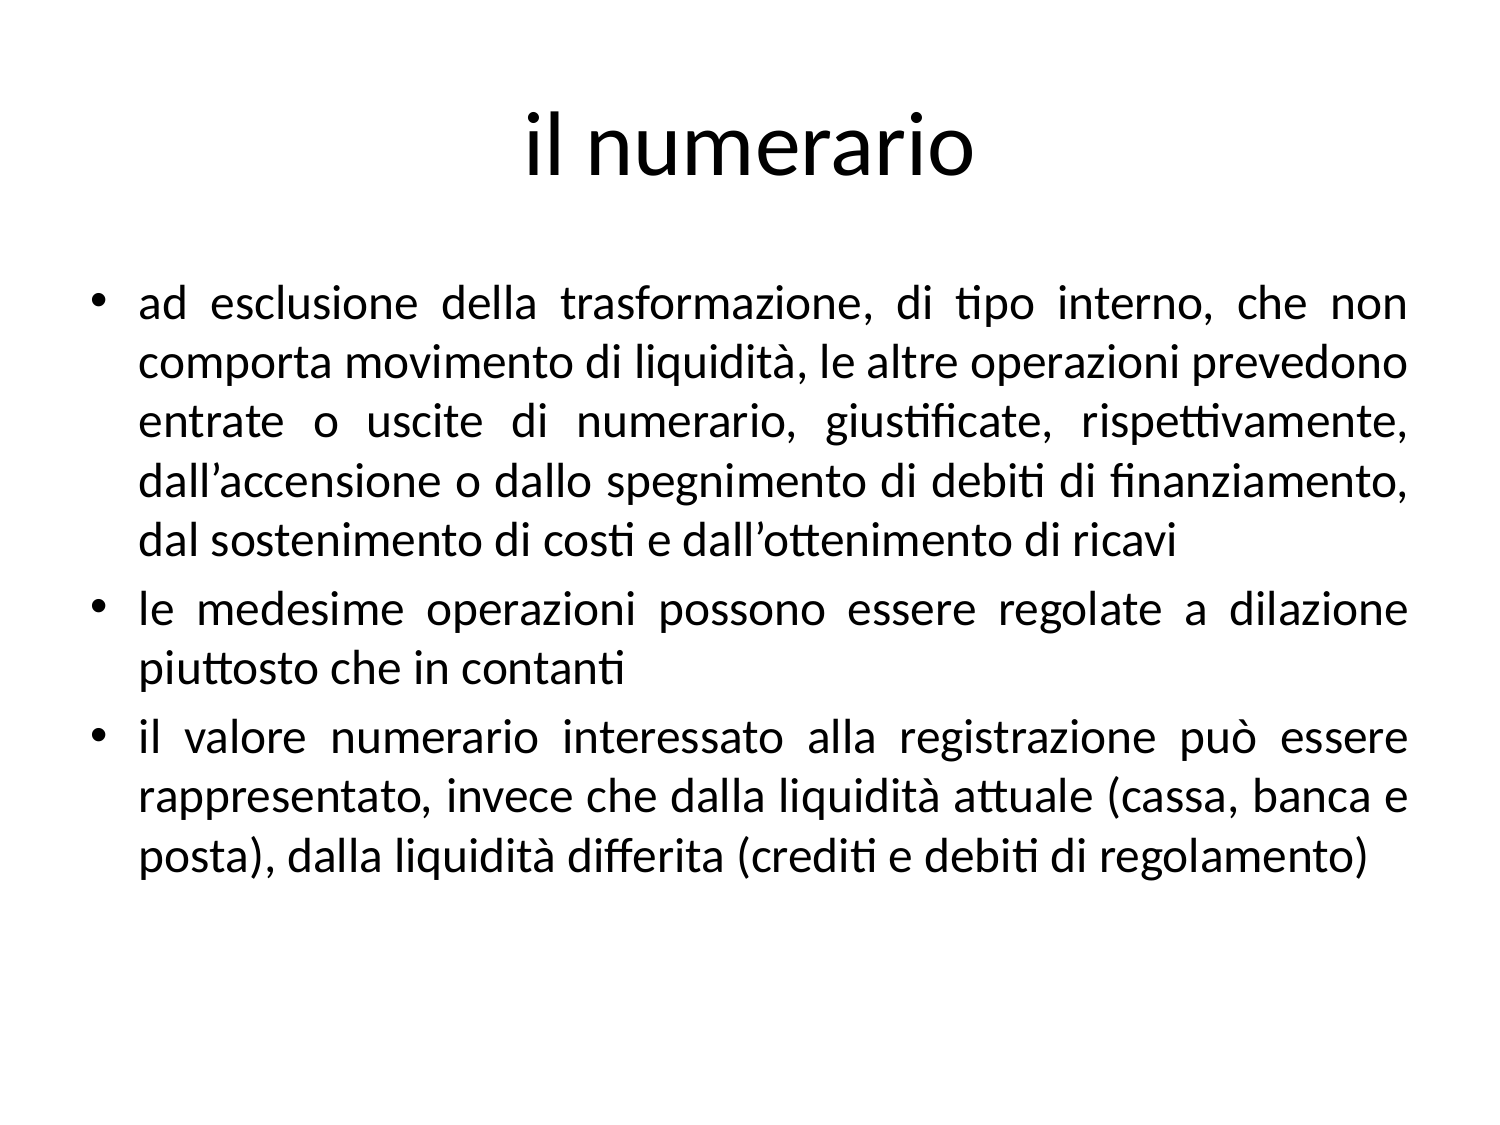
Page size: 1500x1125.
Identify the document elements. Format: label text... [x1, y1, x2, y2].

title il numerario [75, 45, 1425, 233]
list ad esclusione della trasformazione, di tipo interno, che non comporta movimento di liquidità, le altre operazioni prevedono entrate o uscite di numerario, giustificate, rispettivamente, dall’accensione o dallo spegnimento di debiti di finanziamento, dal sostenimento di costi e dall’ottenimento di ricavi le medesime operazioni possono essere regolate a dilazione piuttosto che in contanti il valore numerario interessato alla registrazione può essere rappresentato, invece che dalla liquidità attuale (cassa, banca e posta), dalla liquidità differita (crediti e debiti di regolamento) [75, 262, 1425, 1005]
